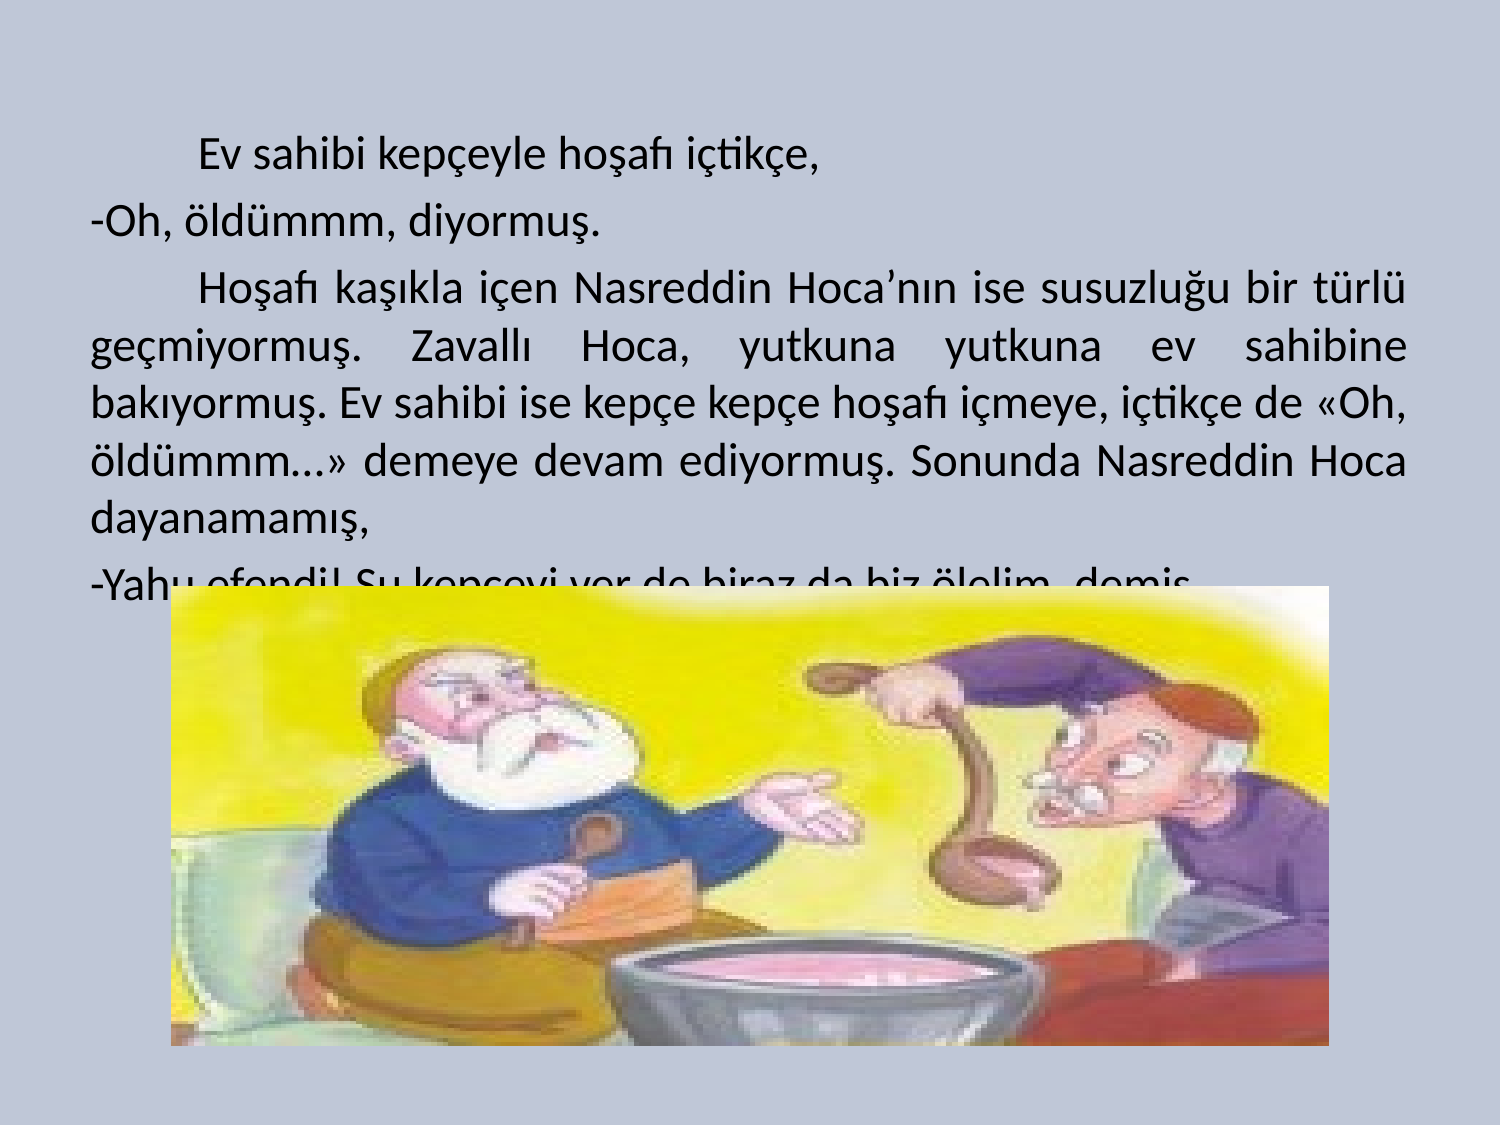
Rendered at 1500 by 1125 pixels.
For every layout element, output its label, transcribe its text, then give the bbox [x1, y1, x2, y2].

picture [170, 585, 1329, 1046]
list Ev sahibi kepçeyle hoşafı içtikçe, -Oh, öldümmm, diyormuş. Hoşafı kaşıkla içen Nasreddin Hoca’nın ise susuzluğu bir türlü geçmiyormuş. Zavallı Hoca, yutkuna yutkuna ev sahibine bakıyormuş. Ev sahibi ise kepçe kepçe hoşafı içmeye, içtikçe de «Oh, öldümmm…» demeye devam ediyormuş. Sonunda Nasreddin Hoca dayanamamış, -Yahu efendi! Şu kepçeyi ver de biraz da biz ölelim, demiş. [75, 113, 1425, 622]
